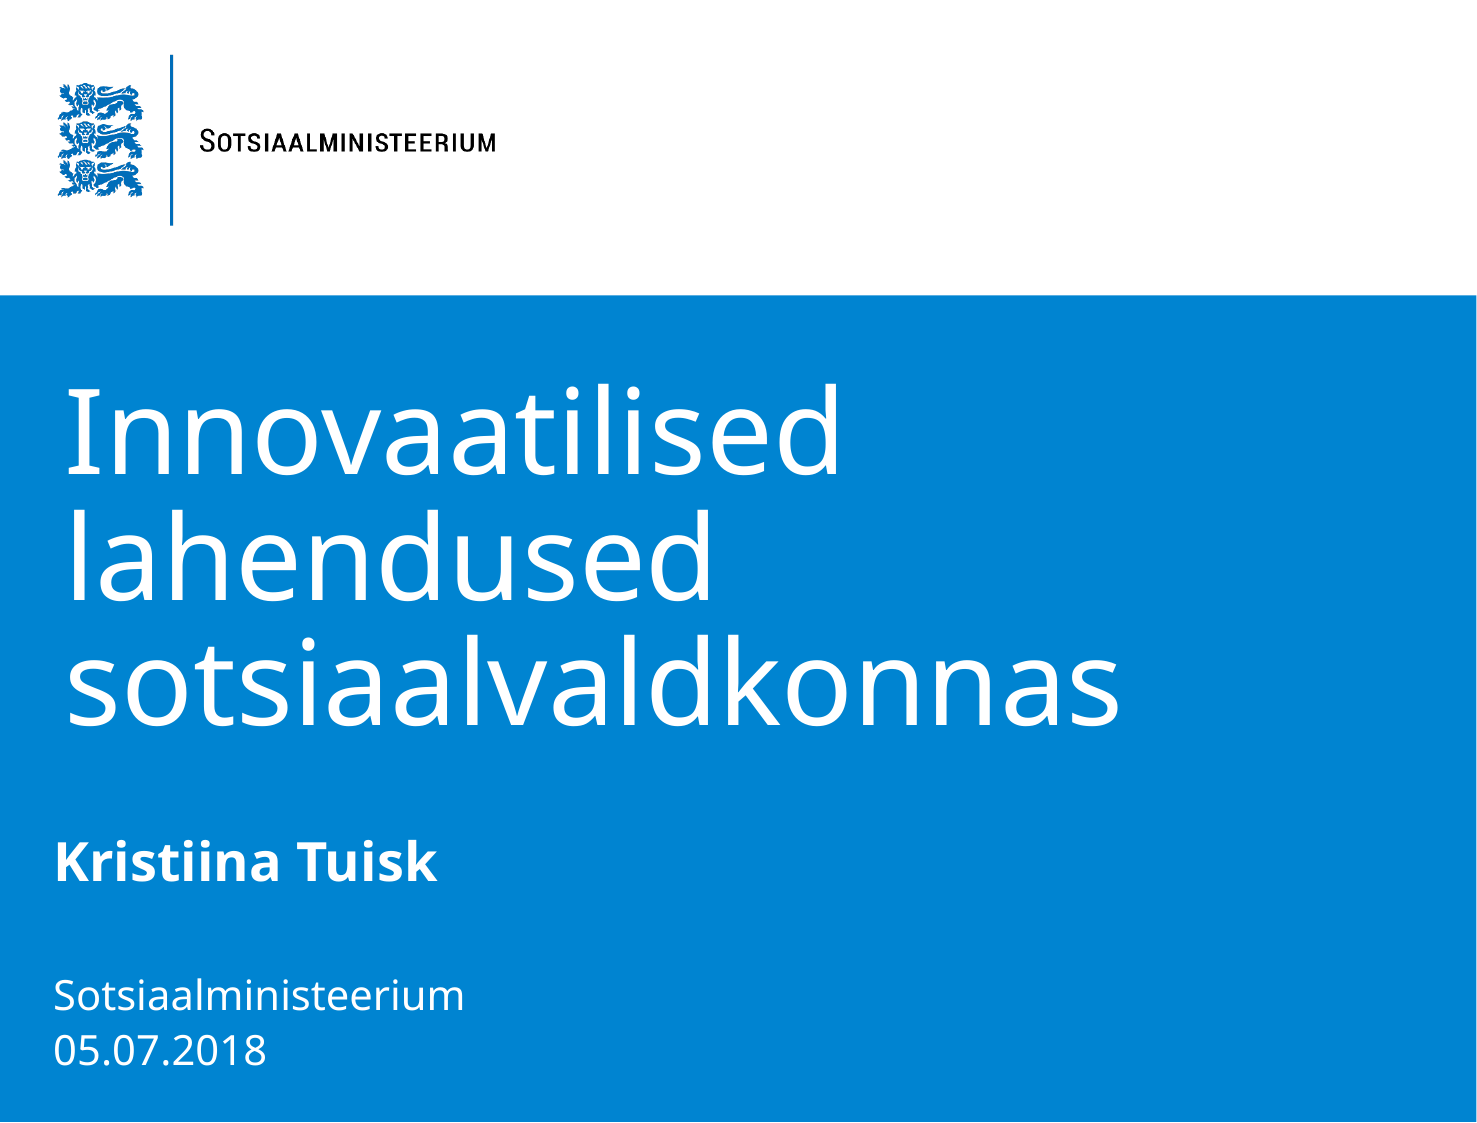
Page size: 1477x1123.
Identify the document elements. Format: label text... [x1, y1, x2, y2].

picture [29, 26, 598, 254]
title Innovaatilised lahendused sotsiaalvaldkonnas [64, 360, 1412, 697]
subtitle Kristiina Tuisk Sotsiaalministeerium 05.07.2018 [53, 820, 1412, 1026]
